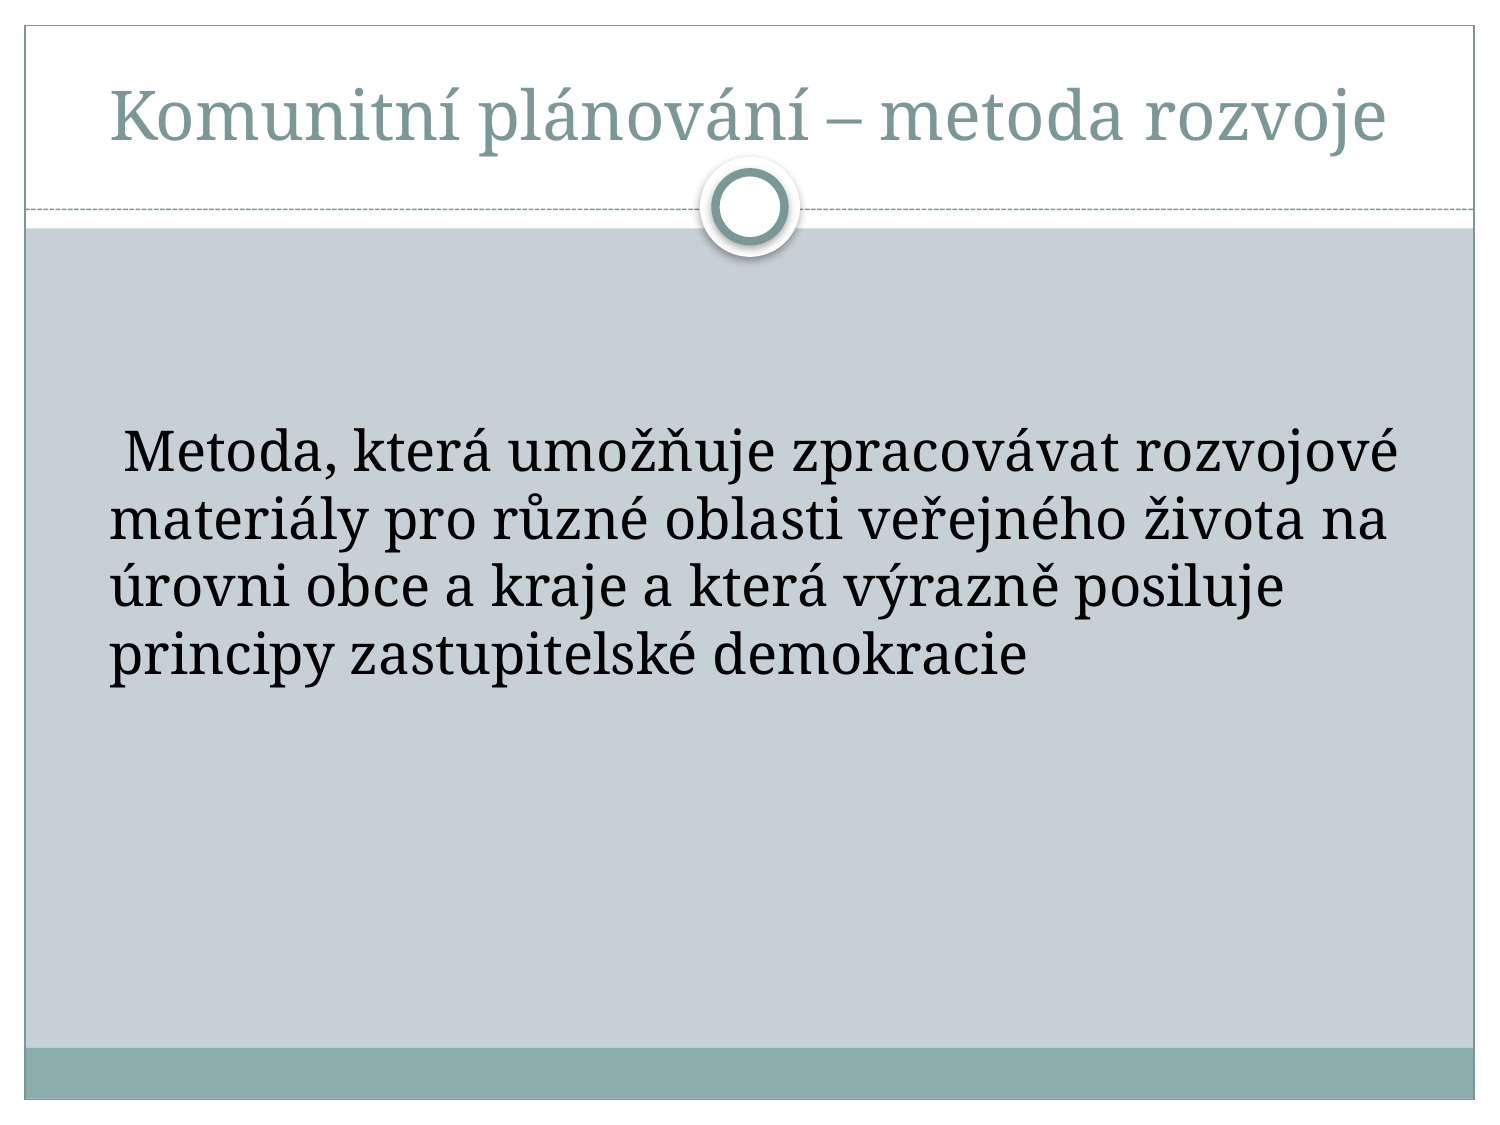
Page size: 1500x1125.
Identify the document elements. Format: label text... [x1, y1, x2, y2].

list Metoda, která umožňuje zpracovávat rozvojové materiály pro různé oblasti veřejného života na úrovni obce a kraje a která výrazně posiluje principy zastupitelské demokracie [49, 250, 1445, 1001]
title Komunitní plánování – metoda rozvoje [49, 37, 1450, 162]
